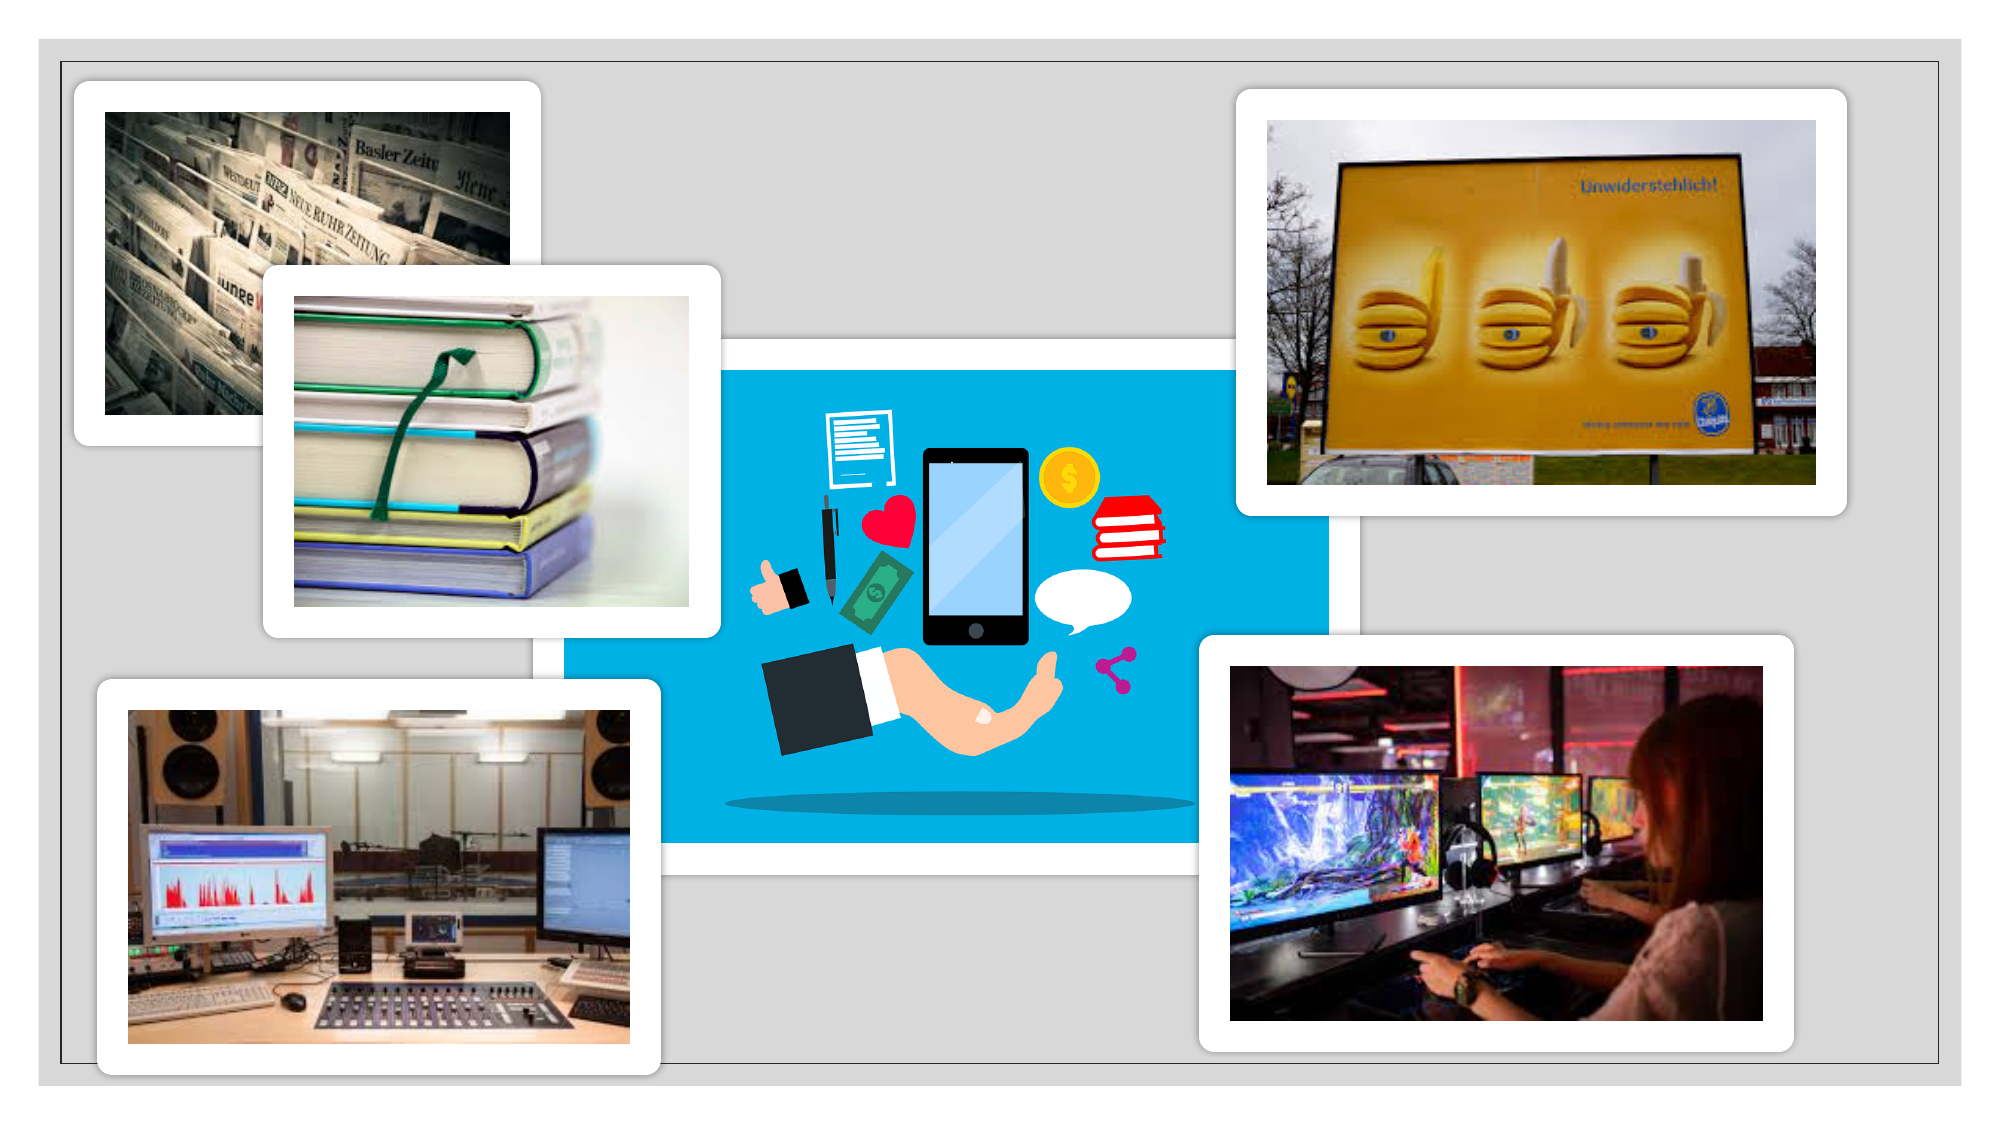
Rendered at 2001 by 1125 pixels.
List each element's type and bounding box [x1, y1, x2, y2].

picture [751, 561, 808, 614]
picture [1035, 570, 1131, 634]
picture [105, 111, 720, 637]
picture [127, 680, 660, 1044]
picture [826, 410, 895, 489]
picture [827, 581, 835, 595]
picture [1092, 496, 1165, 561]
picture [1200, 636, 1764, 1021]
picture [834, 419, 884, 460]
picture [1096, 648, 1136, 694]
picture [1040, 448, 1100, 508]
picture [924, 449, 1028, 644]
picture [862, 496, 915, 548]
picture [763, 645, 1062, 755]
picture [1237, 119, 1816, 515]
picture [841, 552, 912, 634]
picture [823, 496, 837, 578]
